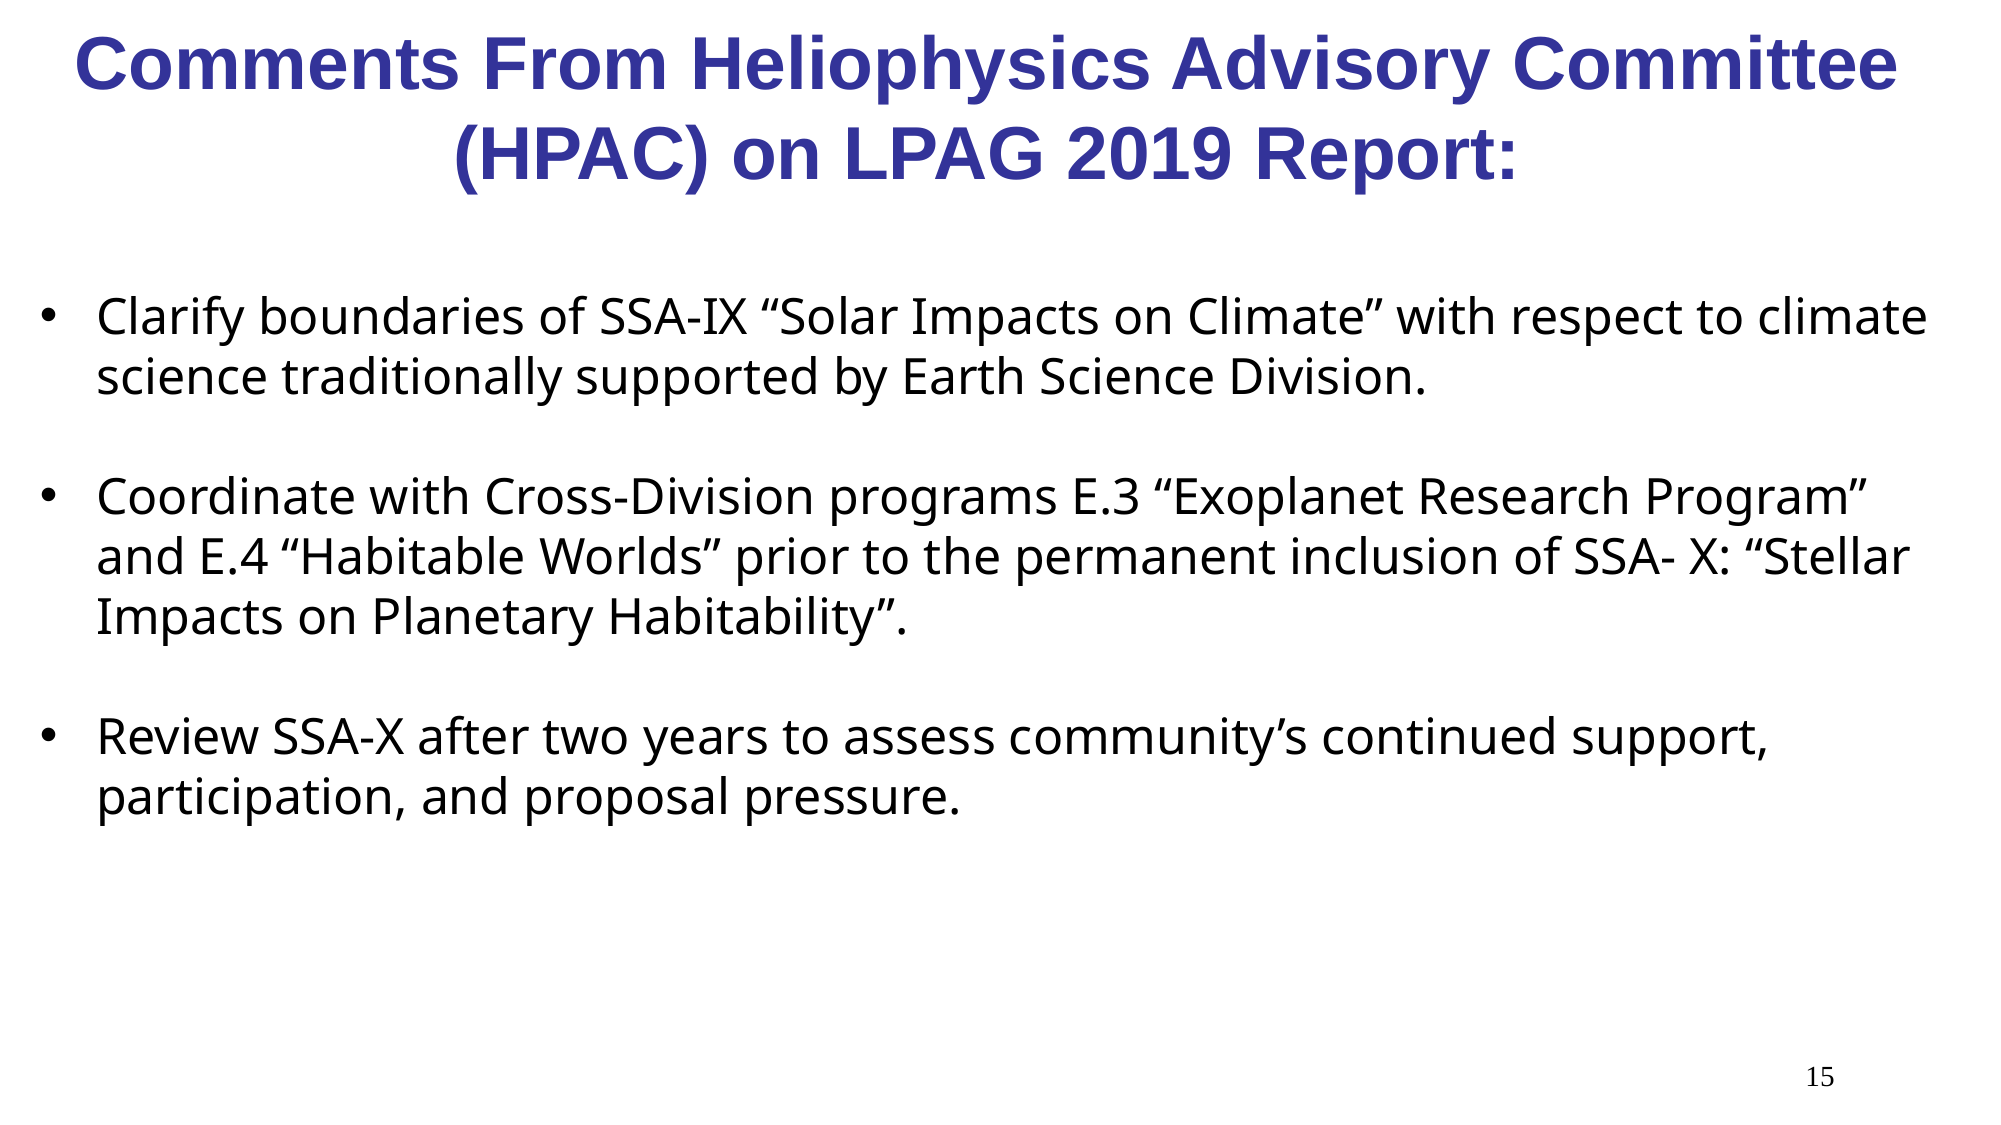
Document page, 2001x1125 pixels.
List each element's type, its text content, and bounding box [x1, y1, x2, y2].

slide_number 15 [1433, 1050, 1850, 1125]
text_box Comments From Heliophysics Advisory Committee (HPAC) on LPAG 2019 Report: Clarify boundaries of SSA-IX “Solar Impacts on Climate” with respect to climate science traditionally supported by Earth Science Division. Coordinate with Cross-Division programs E.3 “Exoplanet Research Program” and E.4 “Habitable Worlds” prior to the permanent inclusion of SSA- X: “Stellar Impacts on Planetary Habitability”. Review SSA-X after two years to assess community’s continued support, participation, and proposal pressure. [24, 6, 1950, 1125]
